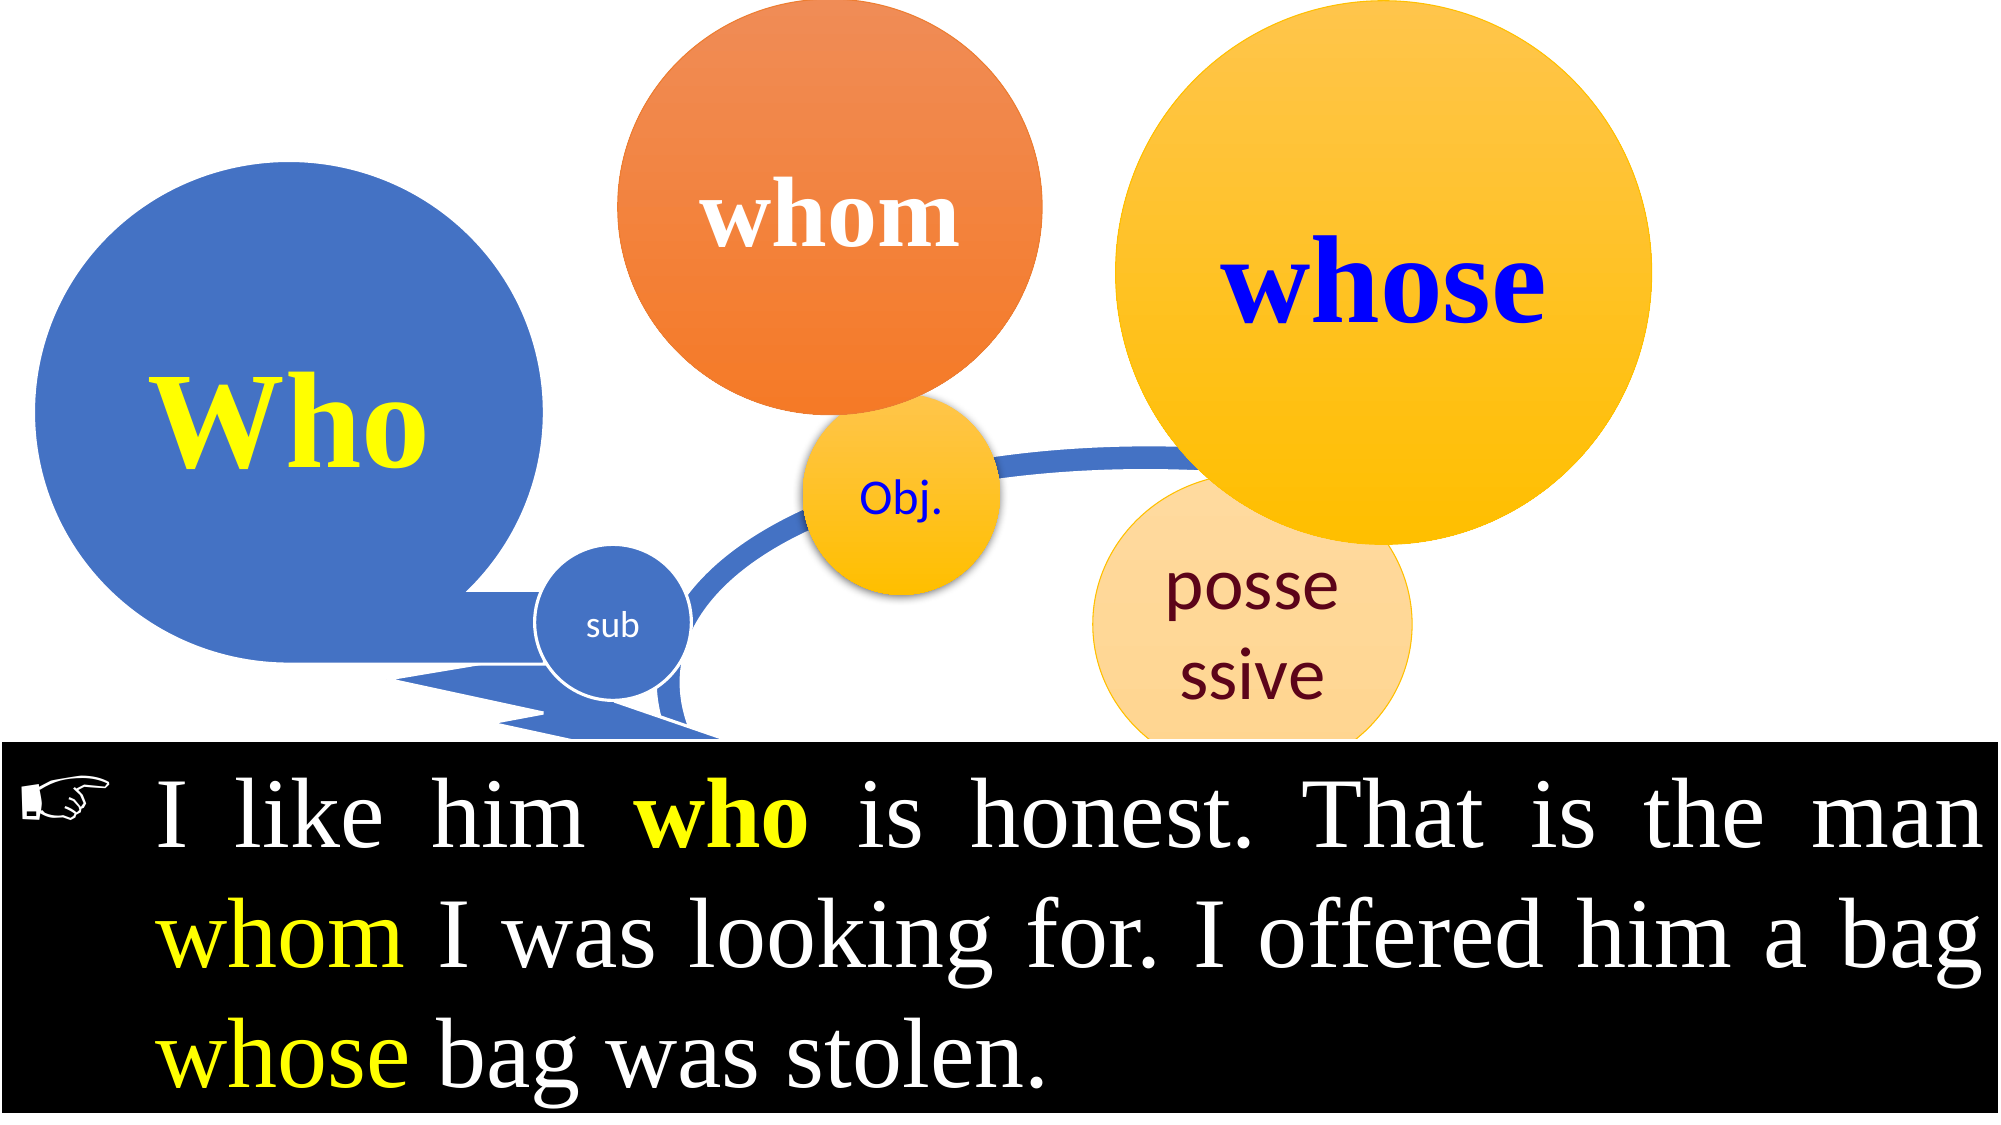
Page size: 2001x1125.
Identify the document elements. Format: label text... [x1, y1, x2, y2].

text_box possessive [1092, 479, 1413, 739]
text_box whose [1115, 0, 1653, 545]
text_box Obj. [802, 395, 1000, 595]
text_box [386, 666, 729, 739]
text_box [999, 443, 1201, 481]
text_box [654, 657, 691, 725]
text_box I like him who is honest. That is the man whom I was looking for. I offered him a bag whose bag was stolen. [0, 739, 2000, 1116]
text_box [687, 510, 802, 638]
text_box Who [31, 158, 546, 666]
text_box sub [533, 542, 693, 702]
text_box whom [617, 0, 1043, 416]
